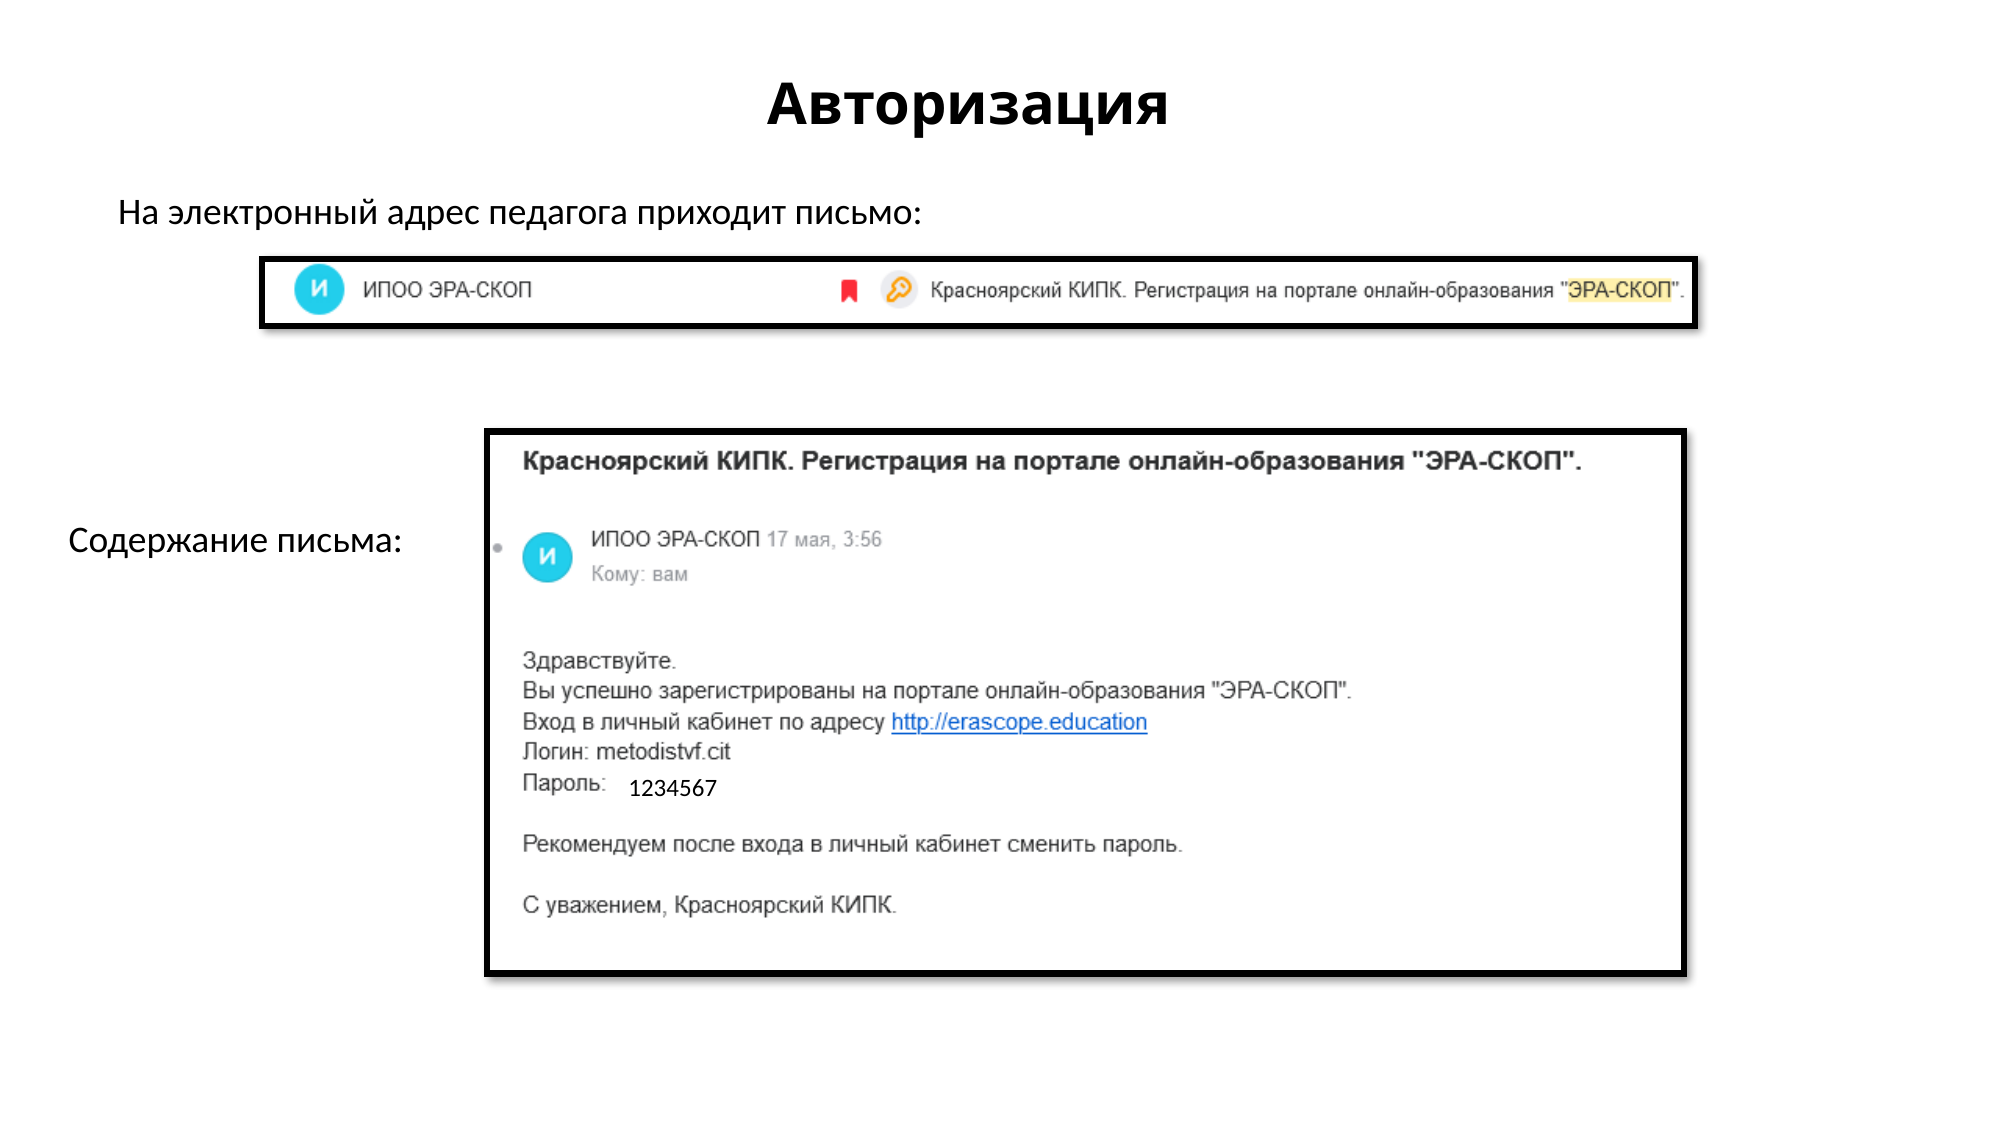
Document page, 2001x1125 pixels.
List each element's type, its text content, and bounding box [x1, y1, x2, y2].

text_box На электронный адрес педагога приходит письмо: [103, 179, 939, 240]
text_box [490, 434, 1681, 971]
picture [265, 261, 1692, 323]
title Авторизация [106, 66, 1832, 145]
list Содержание письма: [53, 86, 1270, 1078]
